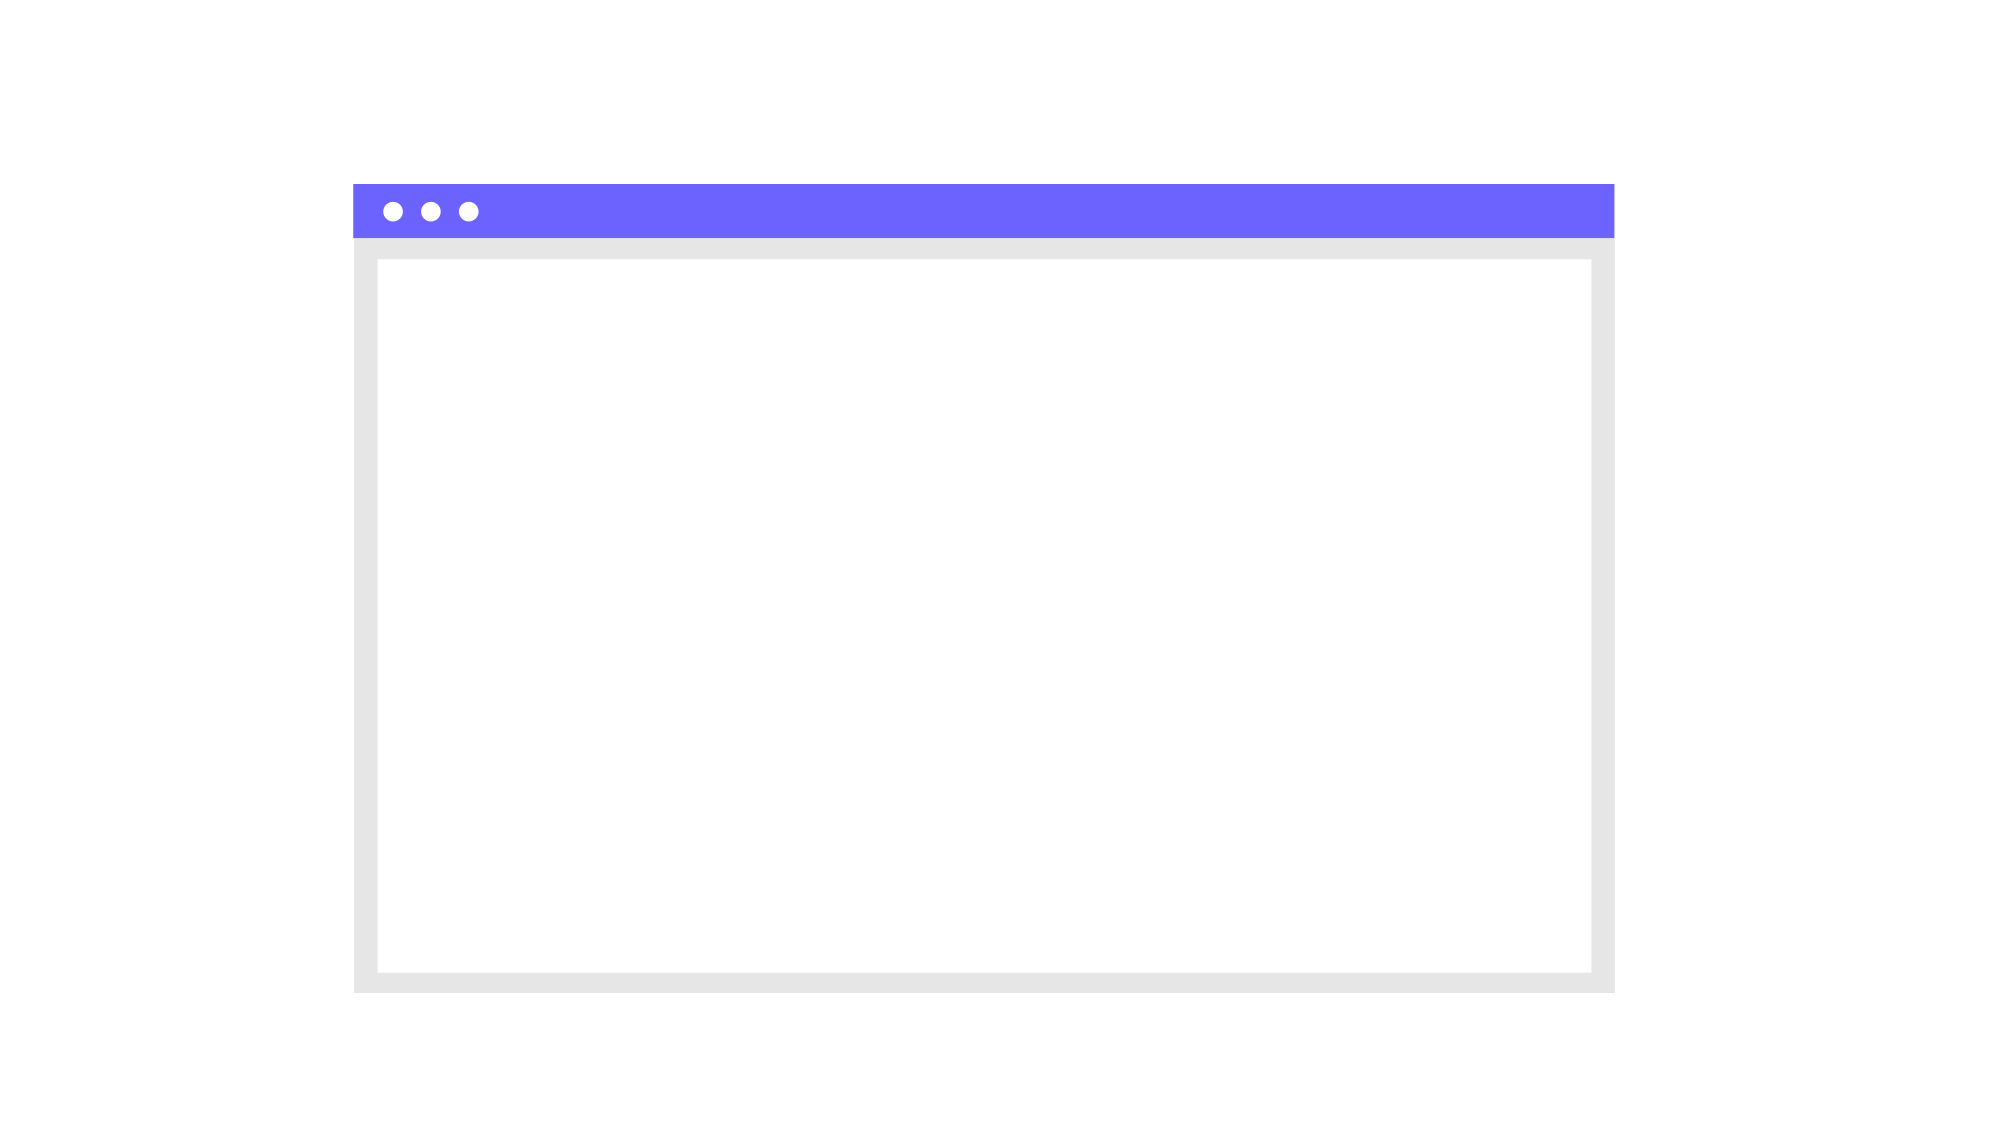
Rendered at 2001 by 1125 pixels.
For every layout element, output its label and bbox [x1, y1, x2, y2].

picture [353, 184, 1615, 993]
